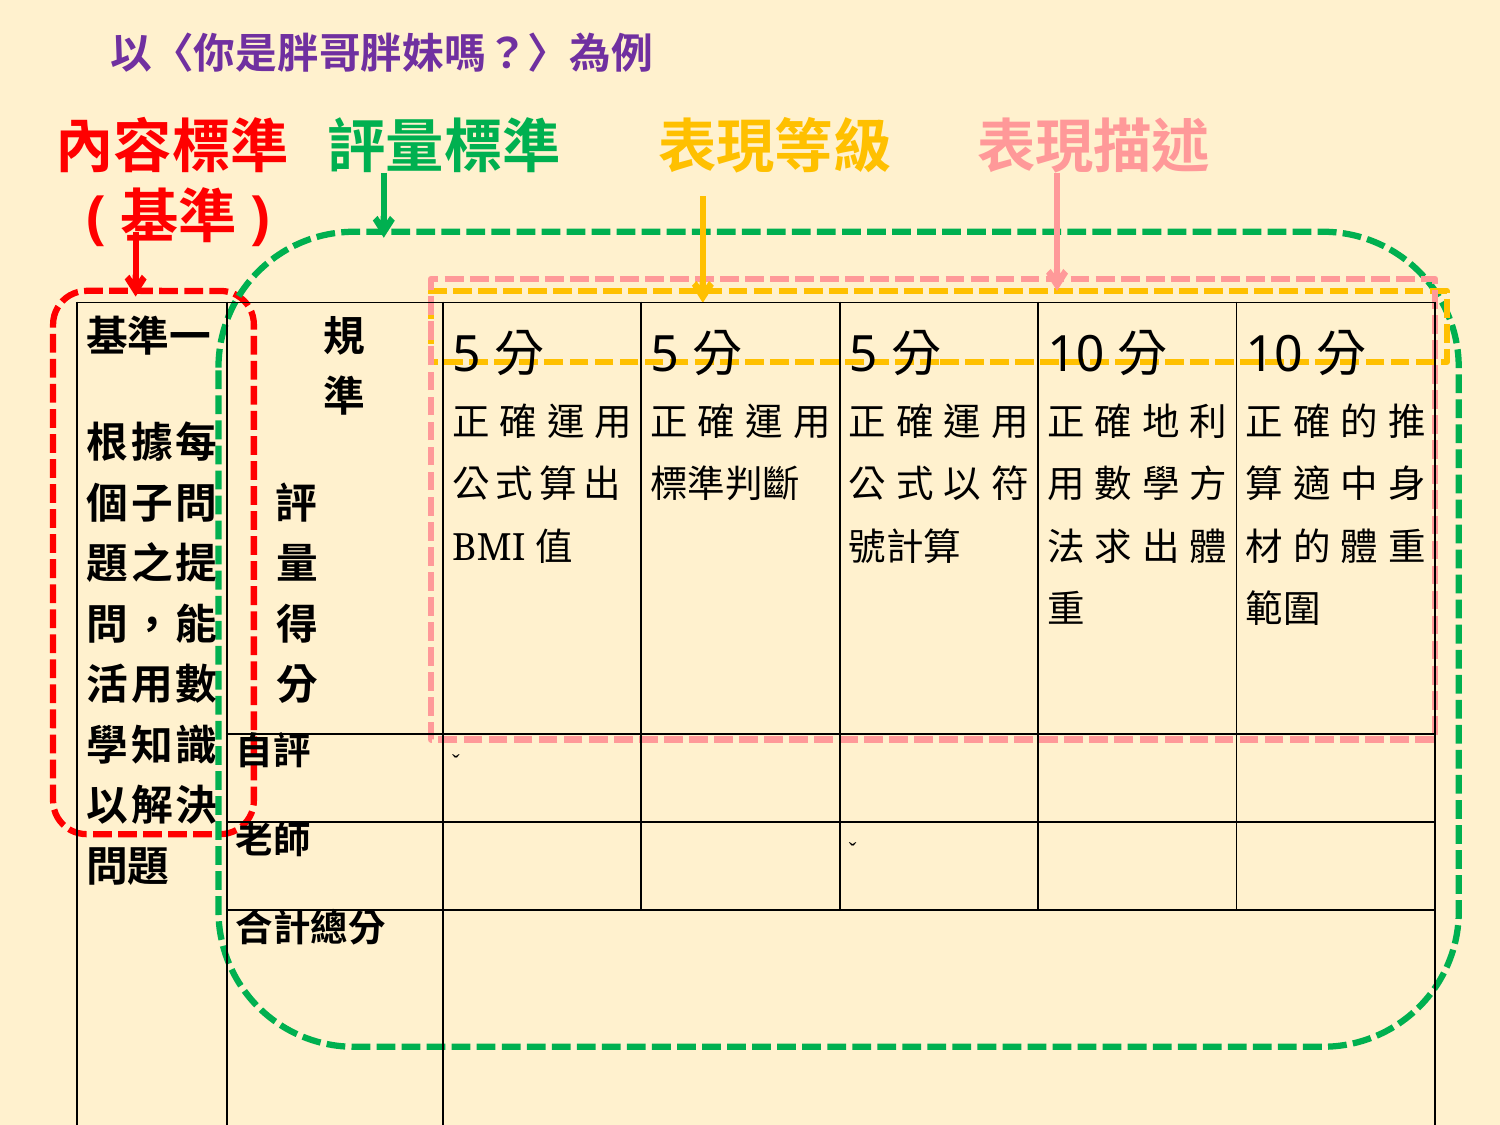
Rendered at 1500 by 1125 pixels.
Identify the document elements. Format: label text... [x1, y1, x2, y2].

table_header 10分 [1237, 303, 1434, 384]
text_box [708, 230, 1051, 278]
table_cell ˇ [841, 823, 1037, 909]
table_header 10分 [1039, 303, 1236, 384]
text_box [1064, 230, 1427, 278]
table_cell [841, 735, 1037, 821]
table_cell 老師 [228, 823, 442, 909]
text_box [430, 278, 697, 302]
table_cell 自評 [228, 735, 442, 821]
table_cell 正確運用公式算出BMI值 [444, 384, 640, 733]
table_cell [1237, 823, 1434, 909]
table_header 5分 [841, 303, 1037, 384]
text_box [52, 289, 134, 834]
text_box [1436, 290, 1448, 363]
table_cell 正確運用標準判斷 [642, 384, 839, 733]
text_box 評量標準 [312, 101, 591, 187]
table_cell [444, 911, 1434, 1125]
text_box [136, 289, 238, 302]
table_header 5分 [642, 303, 839, 384]
table_cell ˇ [444, 735, 640, 821]
table_cell [444, 823, 640, 909]
text_box 內容標準 (基準) [41, 101, 313, 257]
table_header 規 準 評 量 得 分 [228, 303, 442, 733]
text_box [708, 278, 1436, 302]
text_box 表現等級 [643, 101, 940, 187]
table_cell 正確運用公式以符號計算 [841, 384, 1037, 733]
text_box [234, 230, 696, 302]
table_cell 合計總分 [228, 911, 442, 1125]
text_box 以〈你是胖哥胖妹嗎？〉為例 [95, 19, 739, 84]
table_header 5分 [444, 303, 640, 384]
text_box [1436, 312, 1460, 988]
table_cell 正確的推算適中身材的體重範圍 [1237, 384, 1434, 733]
table_cell [642, 735, 839, 821]
text_box 表現描述 [962, 101, 1294, 187]
table_cell [1237, 735, 1434, 821]
table_cell 正確地利用數學方法求出體重 [1039, 384, 1236, 733]
table_cell [642, 823, 839, 909]
table_cell [1039, 735, 1236, 821]
table_cell [1039, 823, 1236, 909]
table_header 基準一 根據每個子問題之提問，能活用數學知識以解決問題 [78, 303, 226, 1125]
